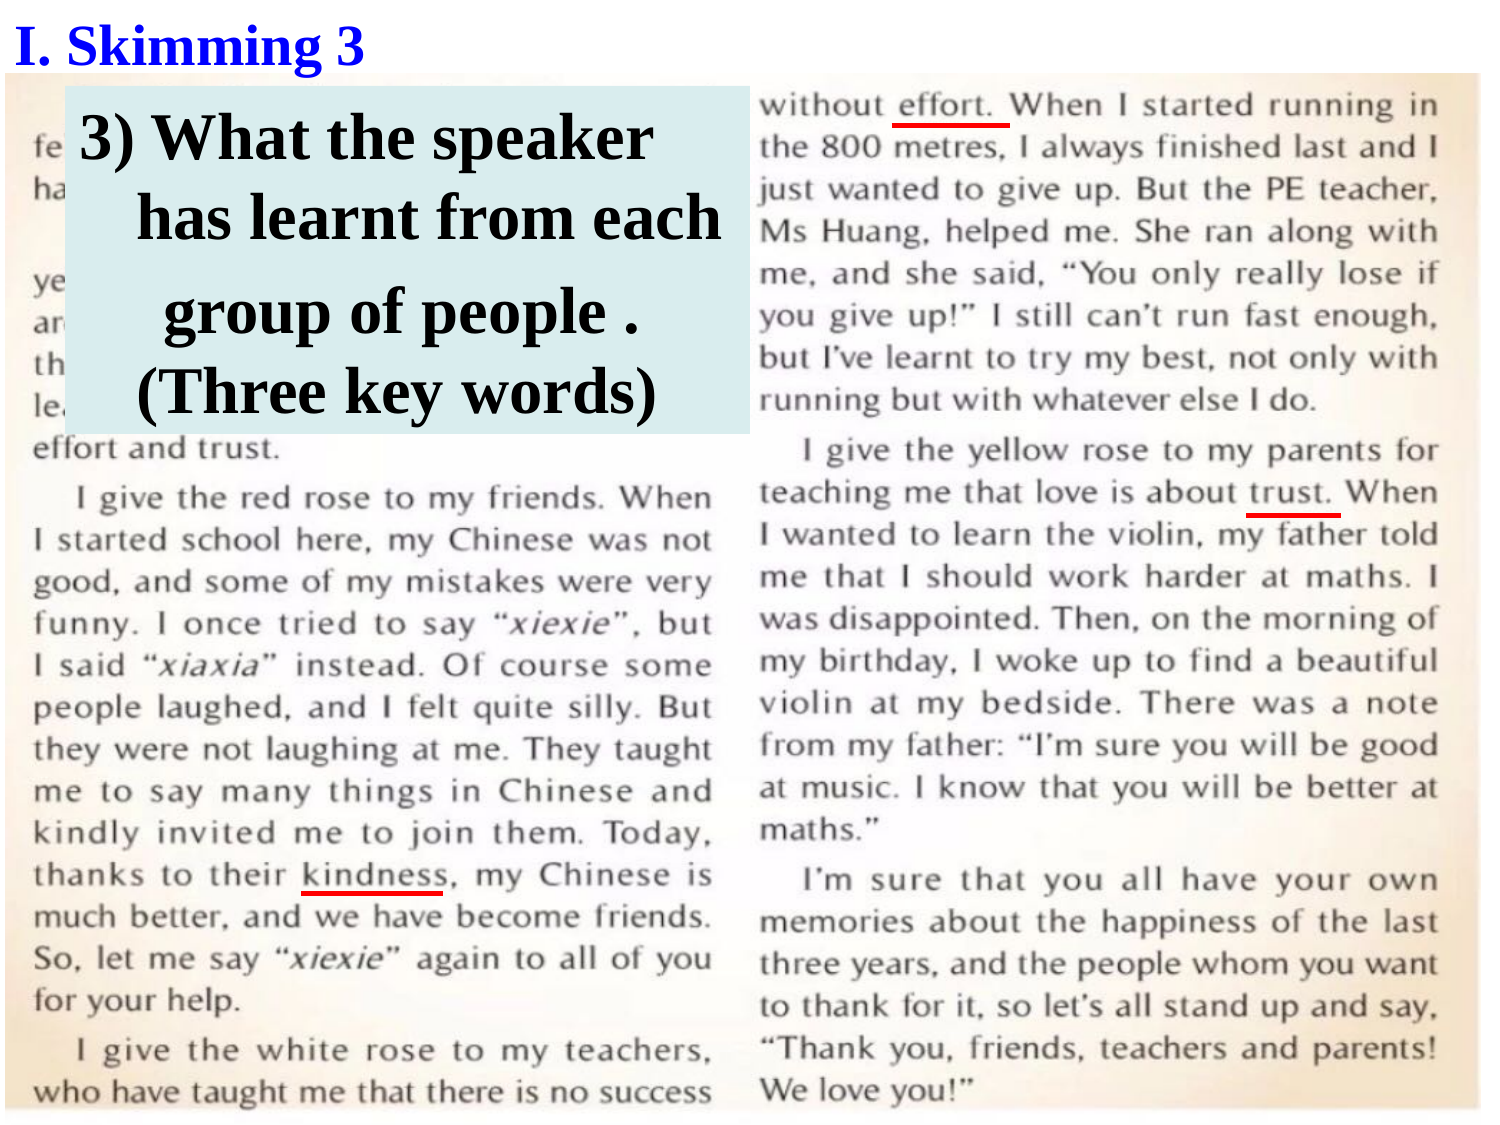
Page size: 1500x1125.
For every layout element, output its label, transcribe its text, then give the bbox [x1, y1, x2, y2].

text_box I. Skimming 3 [0, 0, 408, 82]
picture [5, 73, 1481, 1125]
